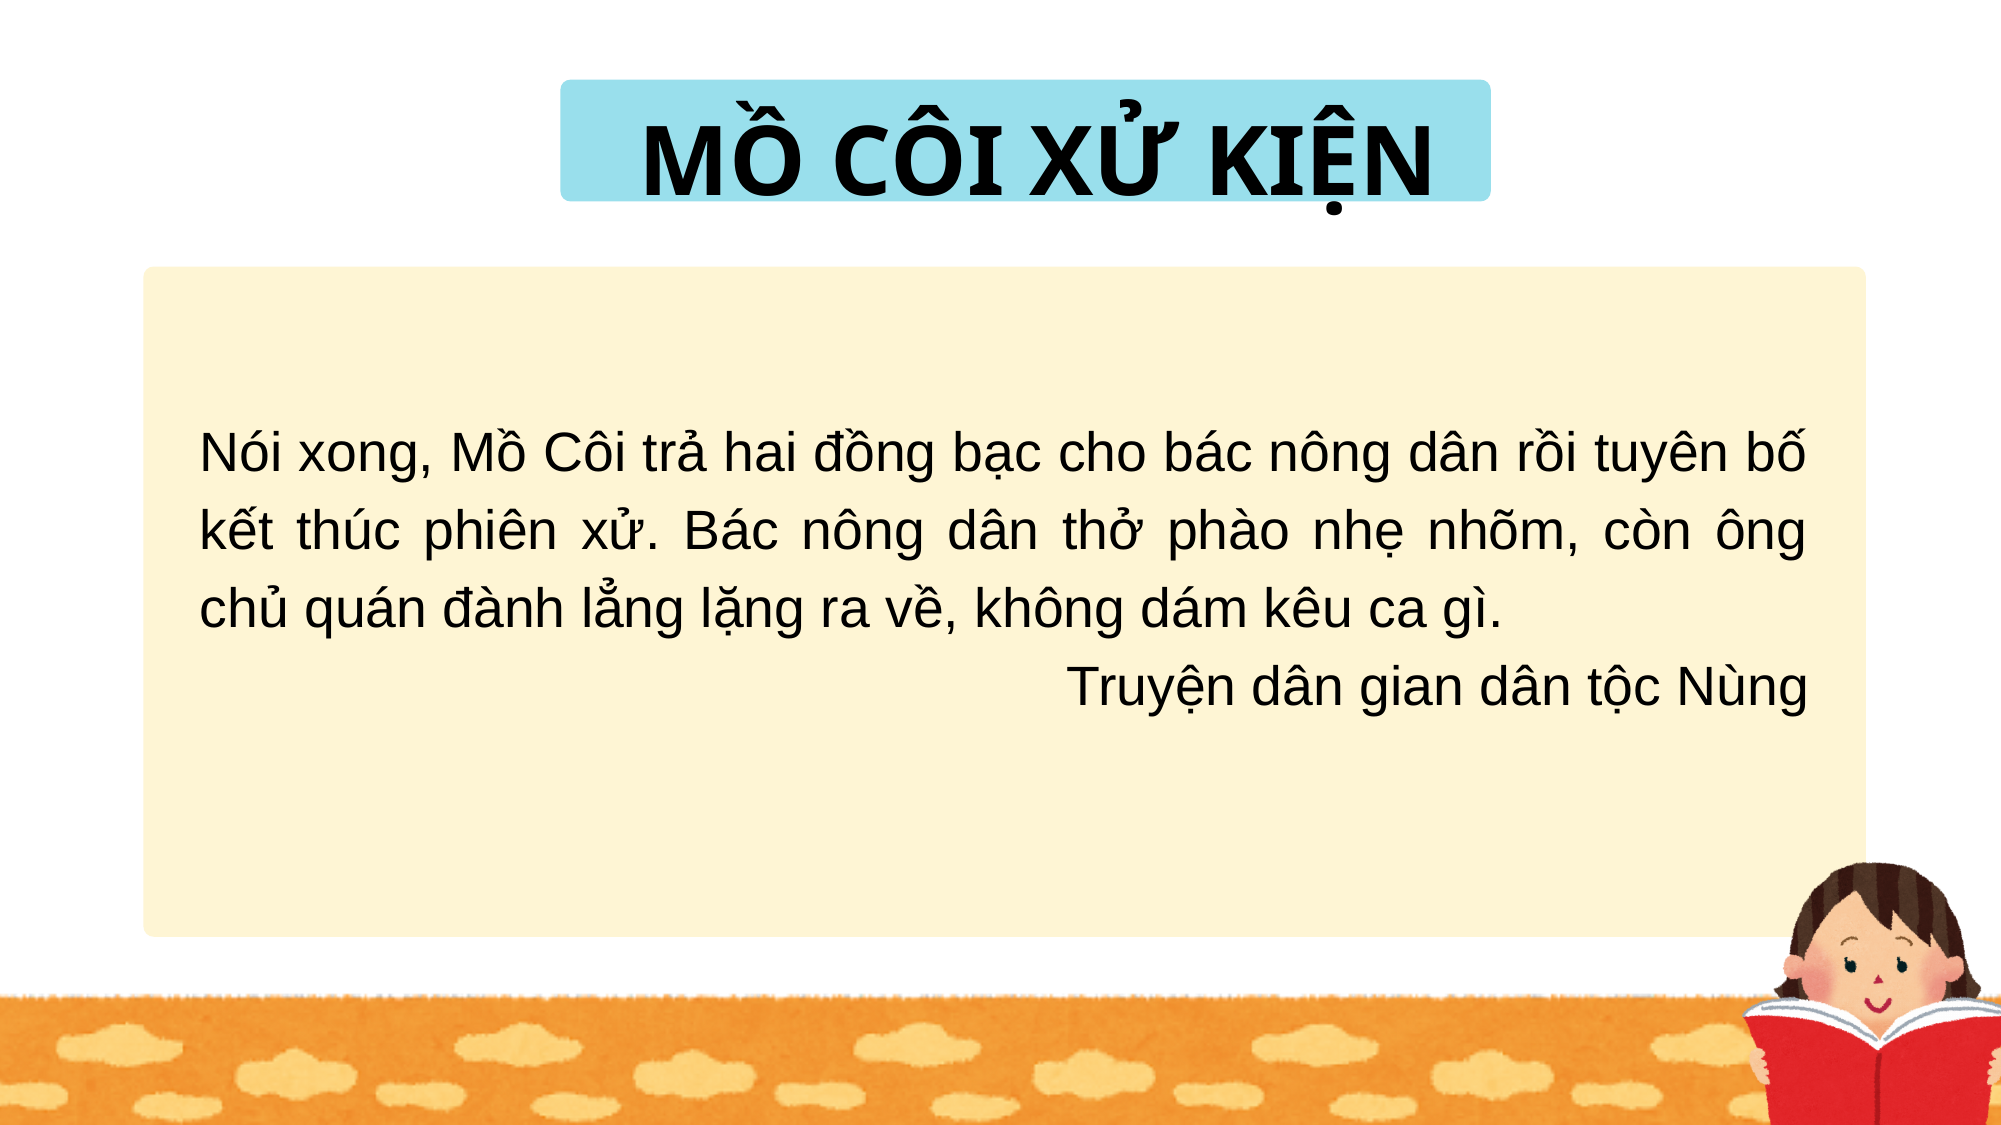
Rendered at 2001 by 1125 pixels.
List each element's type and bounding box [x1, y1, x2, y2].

text_box [1741, 862, 2000, 1125]
text_box [143, 266, 1867, 937]
text_box [560, 79, 1491, 205]
text_box [0, 993, 1741, 1125]
